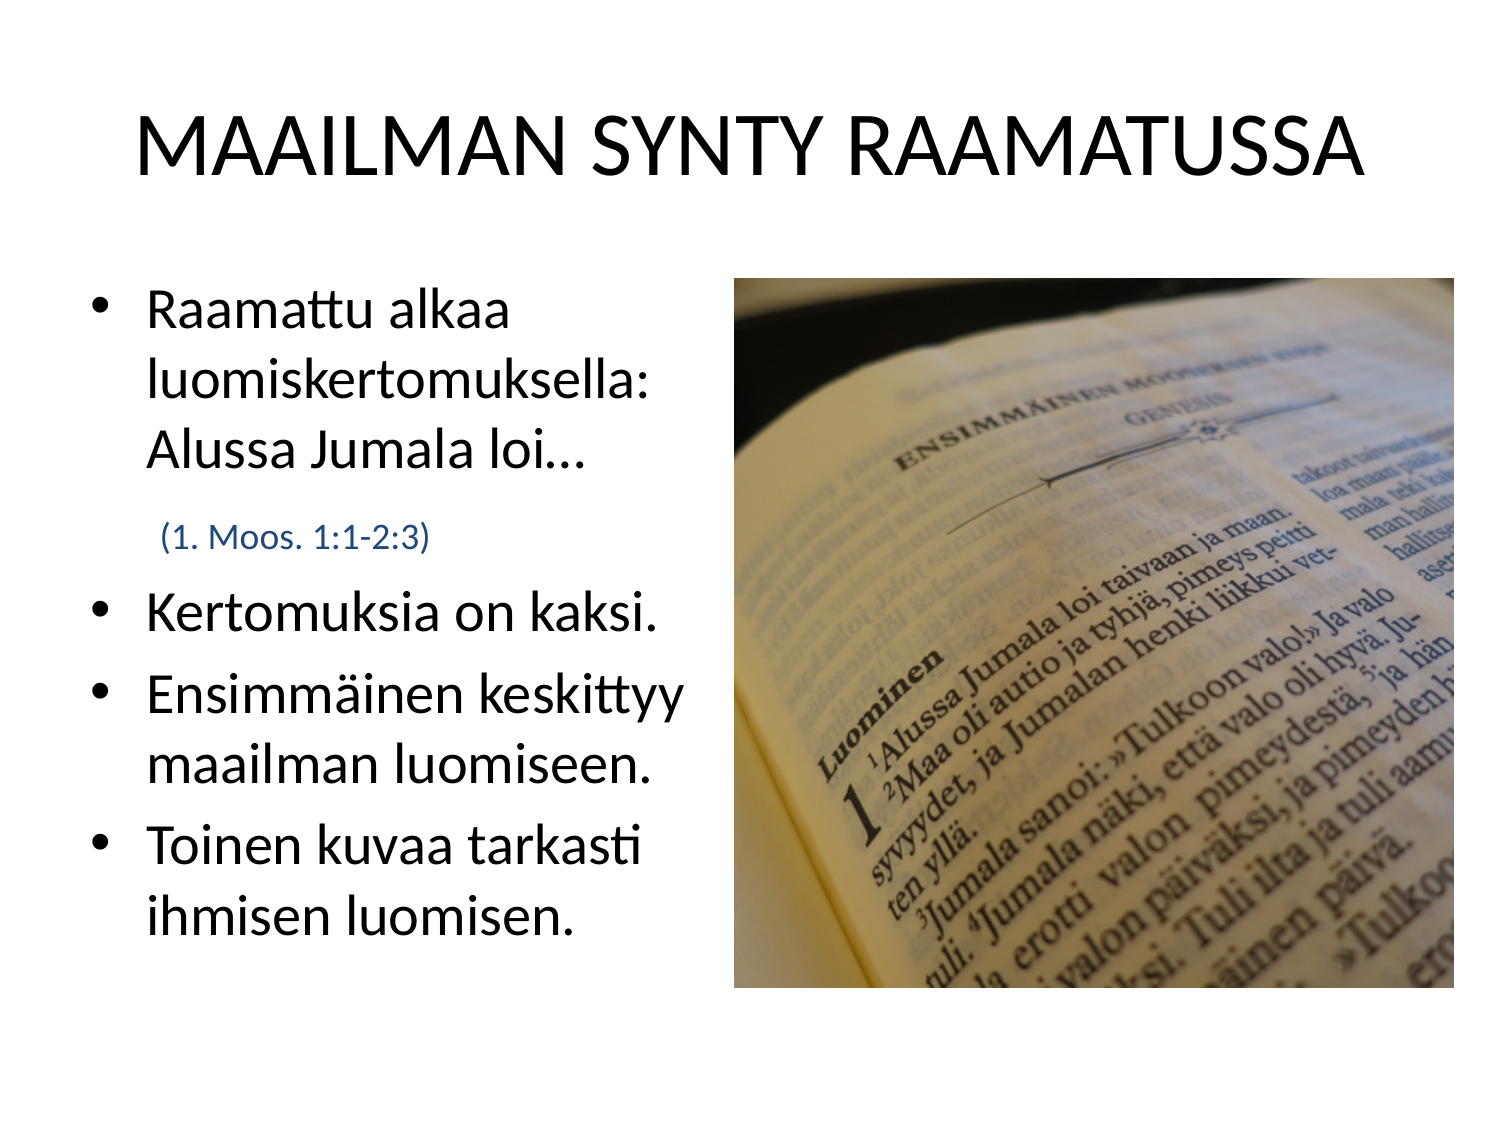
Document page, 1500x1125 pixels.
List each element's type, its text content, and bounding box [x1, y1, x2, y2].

list Raamattu alkaa luomiskertomuksella: Alussa Jumala loi… (1. Moos. 1:1-2:3) Kertomuksia on kaksi. Ensimmäinen keskittyy maailman luomiseen. Toinen kuvaa tarkasti ihmisen luomisen. [75, 262, 738, 1005]
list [734, 278, 1455, 988]
title MAAILMAN SYNTY RAAMATUSSA [75, 45, 1425, 233]
